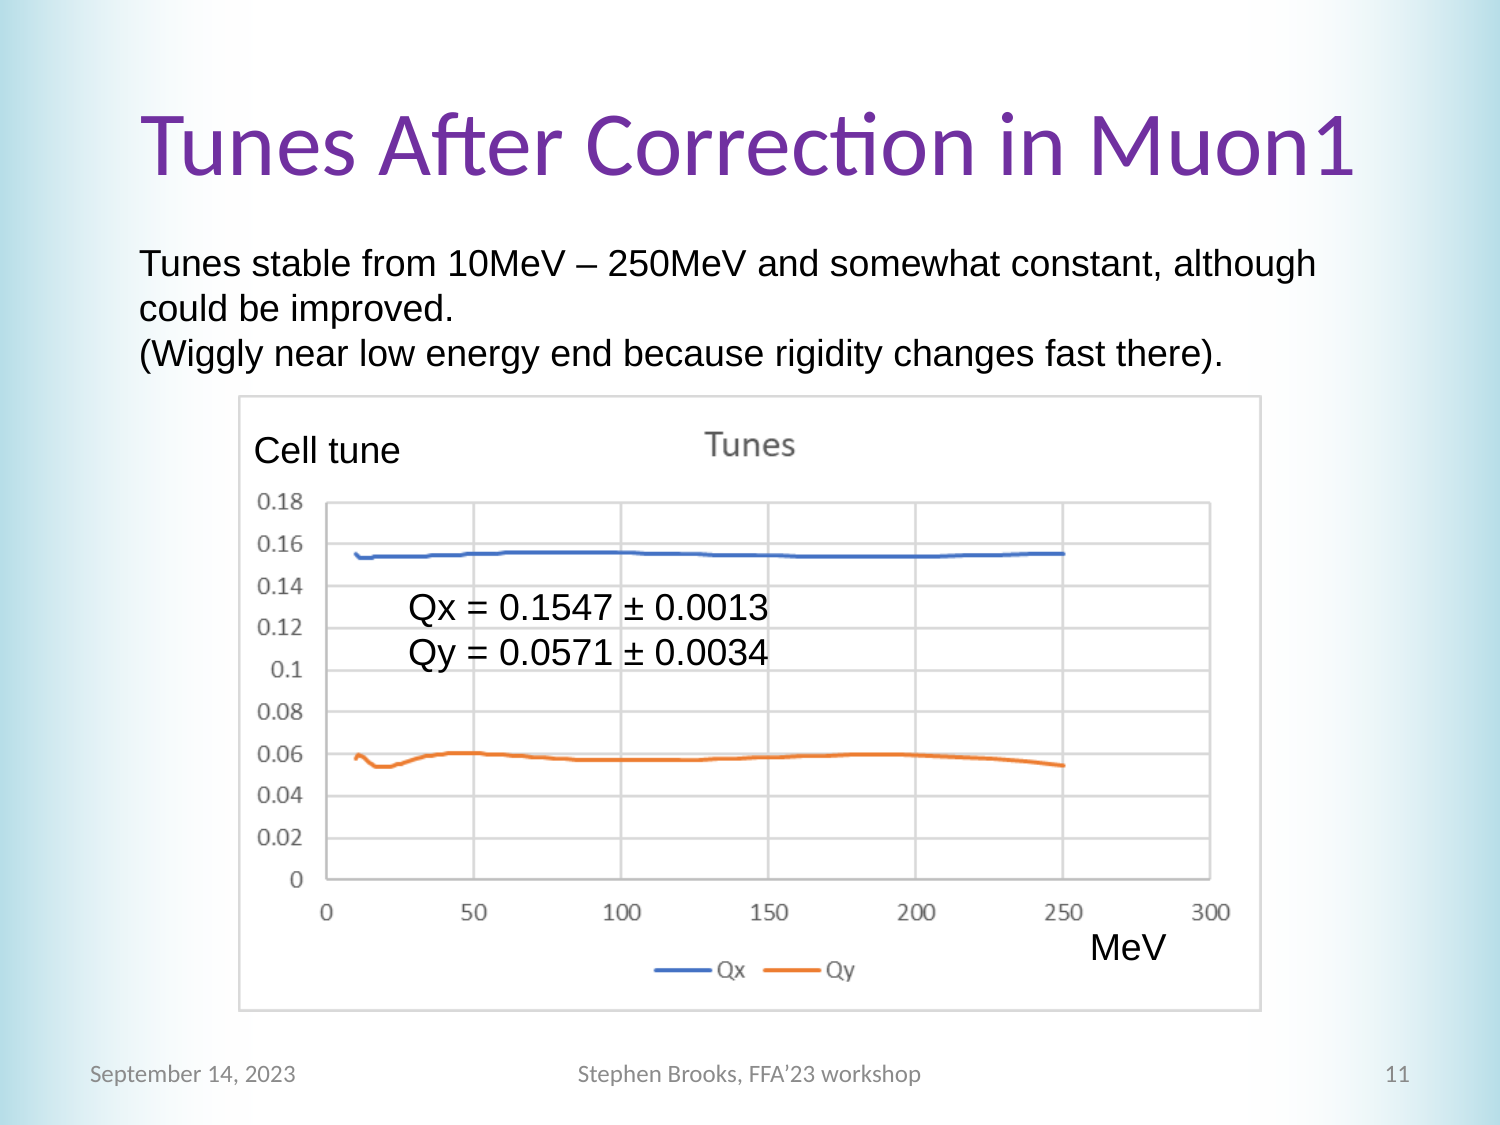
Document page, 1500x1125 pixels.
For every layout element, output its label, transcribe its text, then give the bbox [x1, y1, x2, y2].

footer Stephen Brooks, FFA’23 workshop [512, 1042, 988, 1103]
slide_number 11 [1074, 1042, 1425, 1103]
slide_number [75, 1042, 425, 1103]
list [238, 395, 1262, 1012]
text_box Tunes stable from 10MeV – 250MeV and somewhat constant, although could be improved. (Wiggly near low energy end because rigidity changes fast there). [123, 231, 1365, 382]
title Tunes After Correction in Muon1 [75, 45, 1425, 233]
